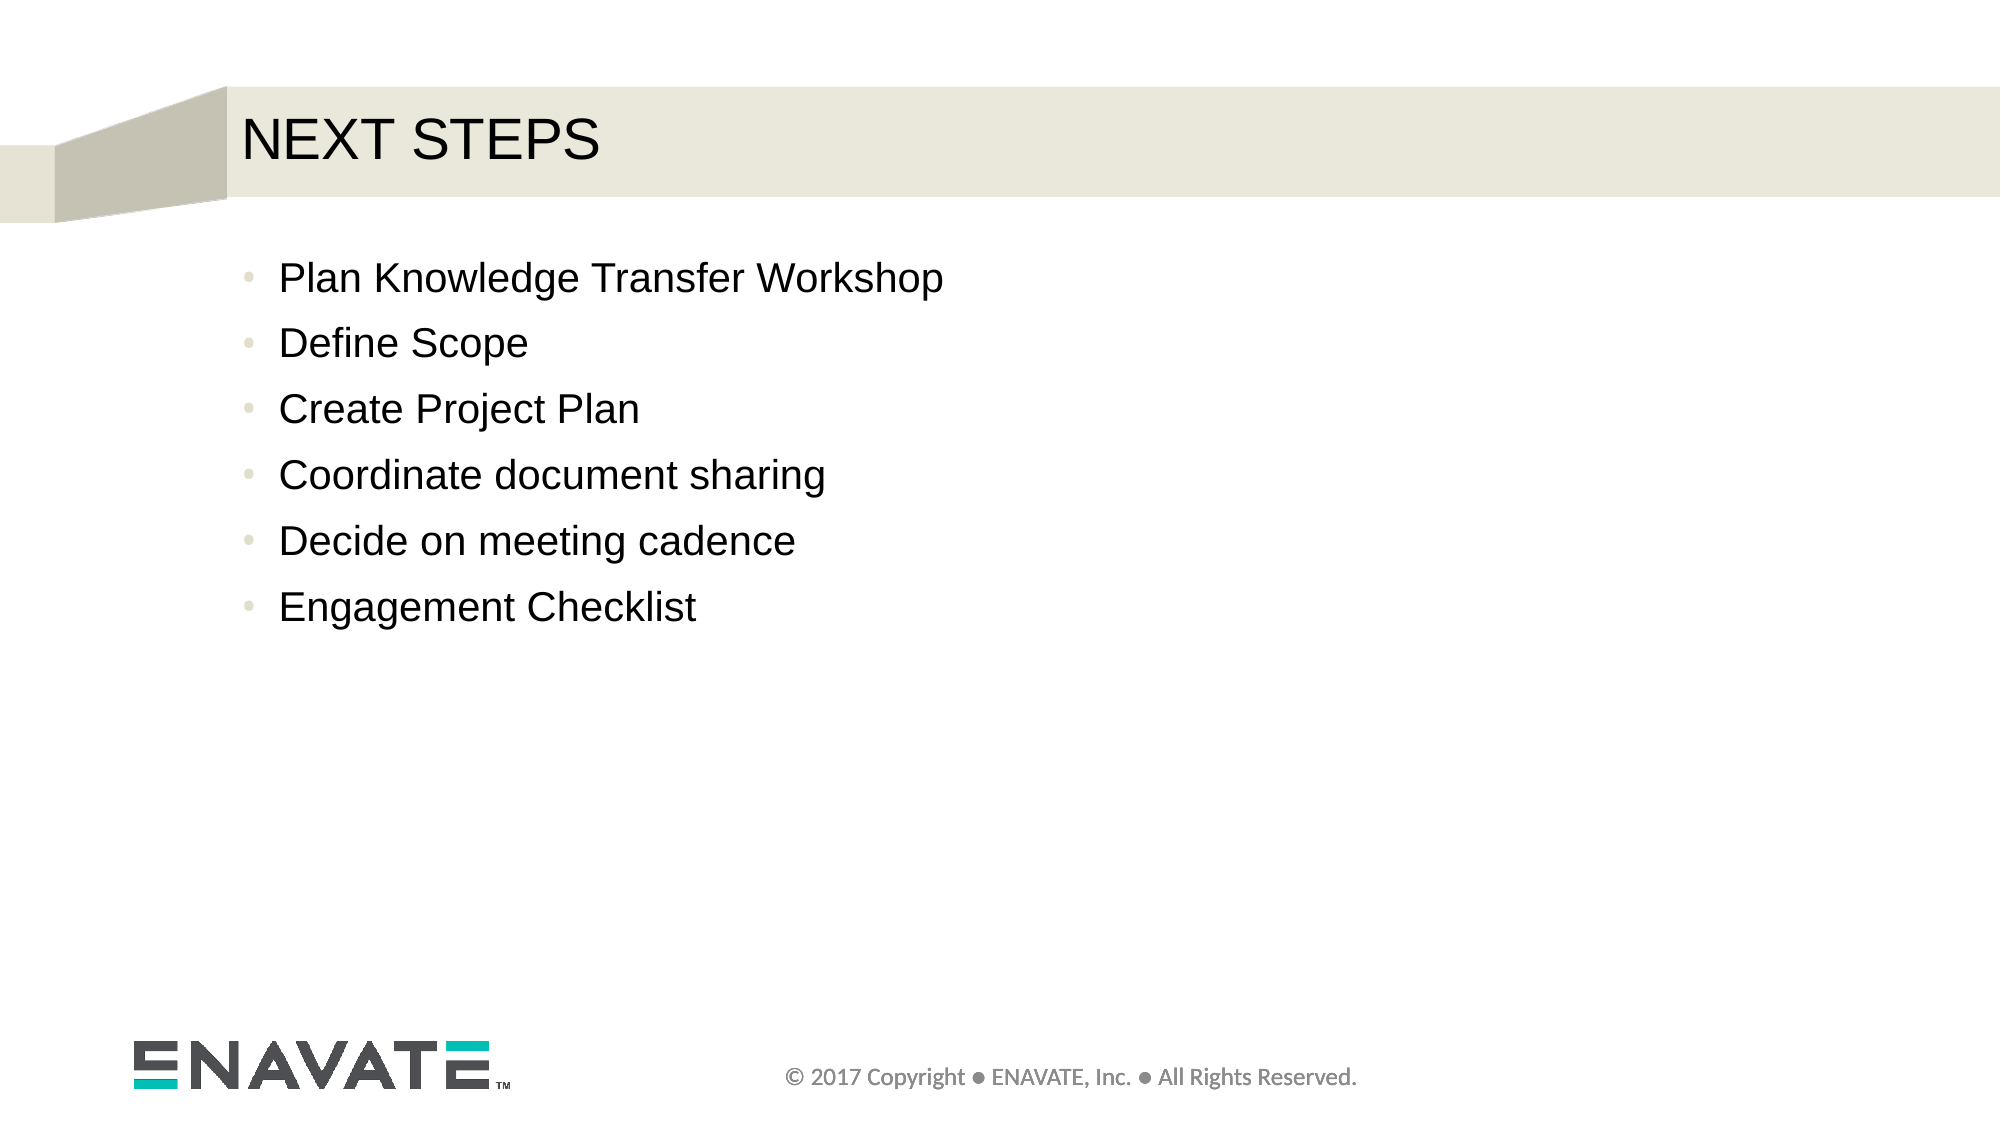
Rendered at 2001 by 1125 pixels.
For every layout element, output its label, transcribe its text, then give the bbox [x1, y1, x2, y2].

picture [134, 1041, 510, 1089]
list Plan Knowledge Transfer Workshop Define Scope Create Project Plan Coordinate document sharing Decide on meeting cadence Engagement Checklist [226, 248, 1863, 973]
picture [0, 86, 227, 223]
title Next steps [226, 84, 2000, 197]
